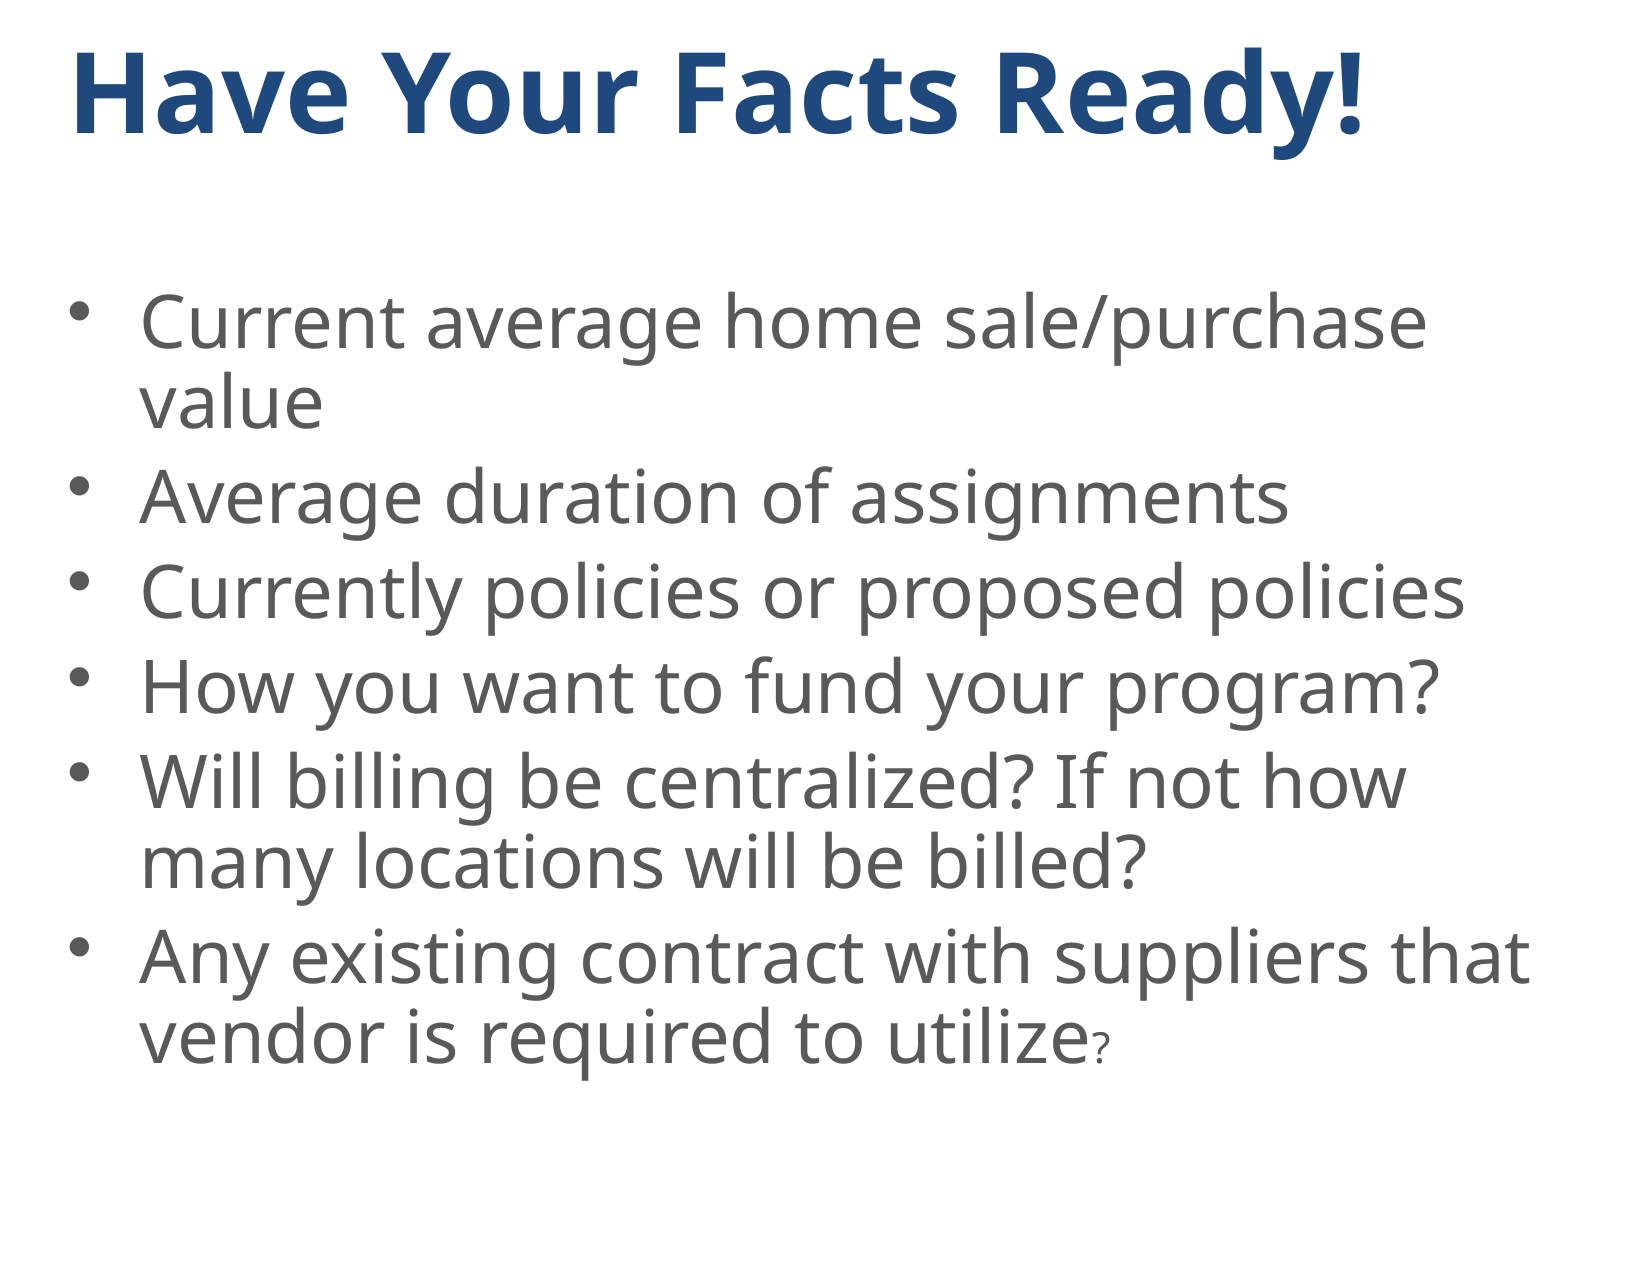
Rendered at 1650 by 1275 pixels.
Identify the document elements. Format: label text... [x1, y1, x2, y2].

list Current average home sale/purchase value Average duration of assignments Currently policies or proposed policies How you want to fund your program? Will billing be centralized? If not how many locations will be billed? Any existing contract with suppliers that vendor is required to utilize? [52, 277, 1595, 1092]
title Have Your Facts Ready! [52, 15, 1593, 181]
